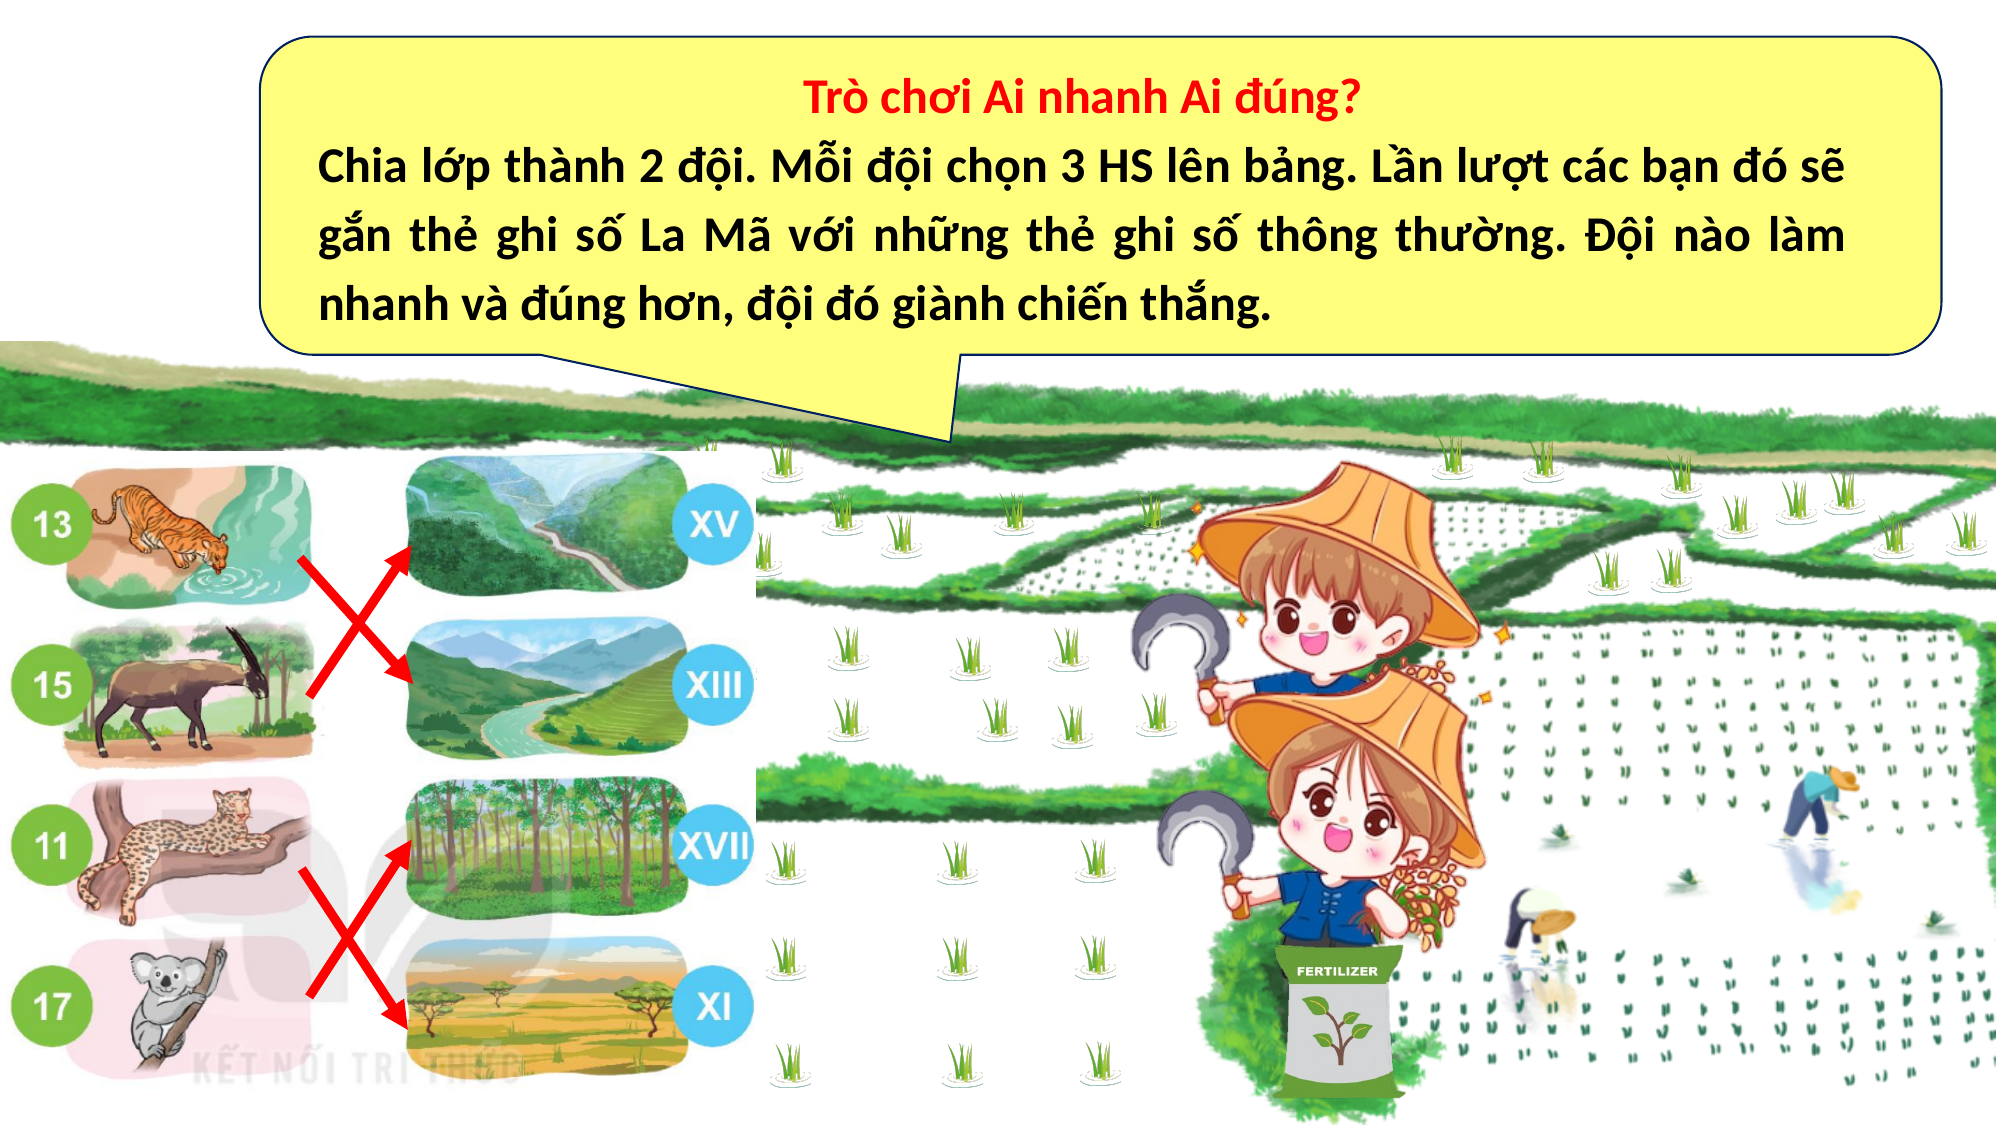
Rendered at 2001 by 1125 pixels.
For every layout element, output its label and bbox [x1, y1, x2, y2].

picture [0, 340, 1996, 1125]
text_box [259, 36, 1942, 355]
text_box [308, 839, 412, 998]
text_box [299, 557, 303, 685]
text_box [308, 544, 412, 698]
text_box [301, 868, 409, 1031]
